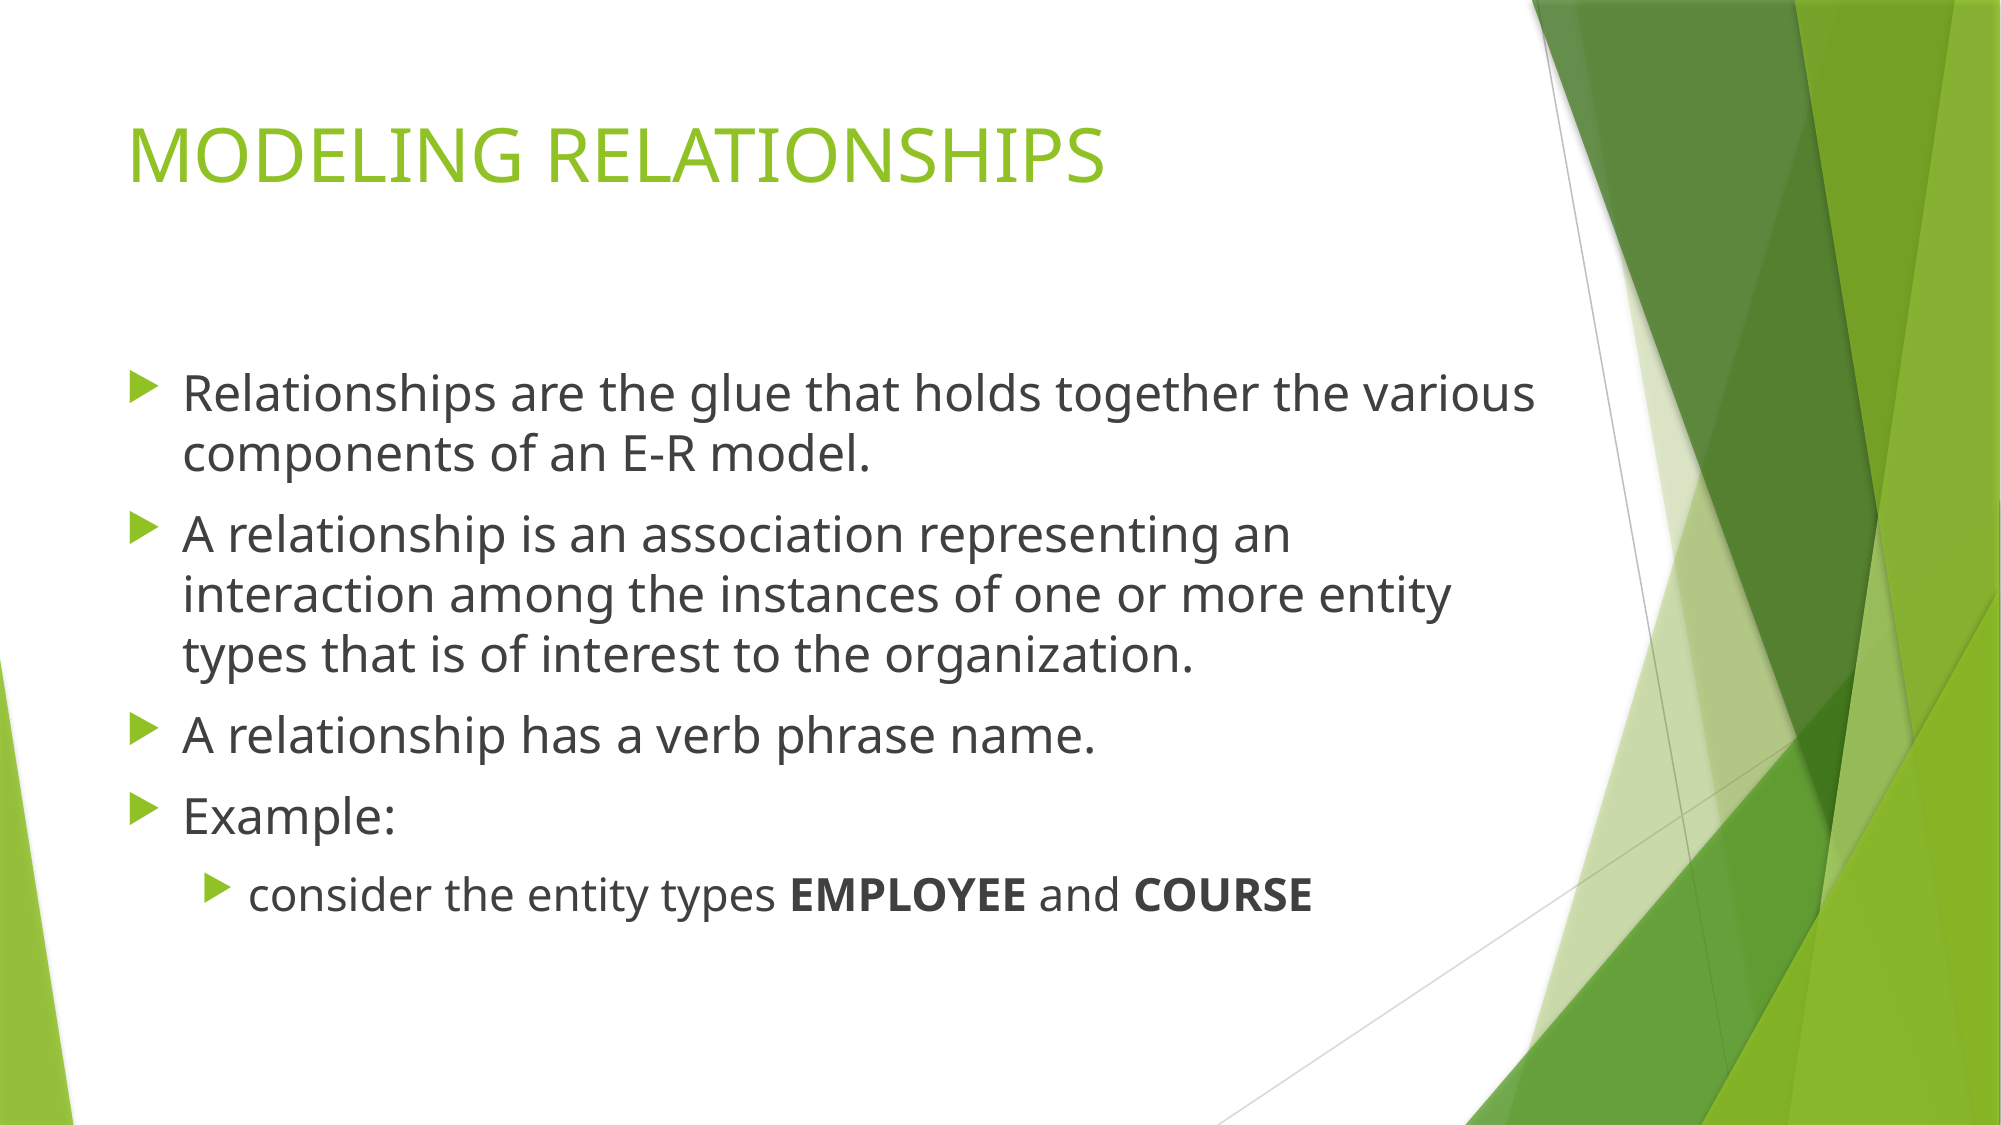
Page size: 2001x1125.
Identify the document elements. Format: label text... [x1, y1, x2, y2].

title MODELING RELATIONSHIPS [111, 99, 1522, 317]
list Relationships are the glue that holds together the various components of an E-R model. A relationship is an association representing an interaction among the instances of one or more entity types that is of interest to the organization. A relationship has a verb phrase name. Example: consider the entity types EMPLOYEE and COURSE [111, 354, 1557, 992]
